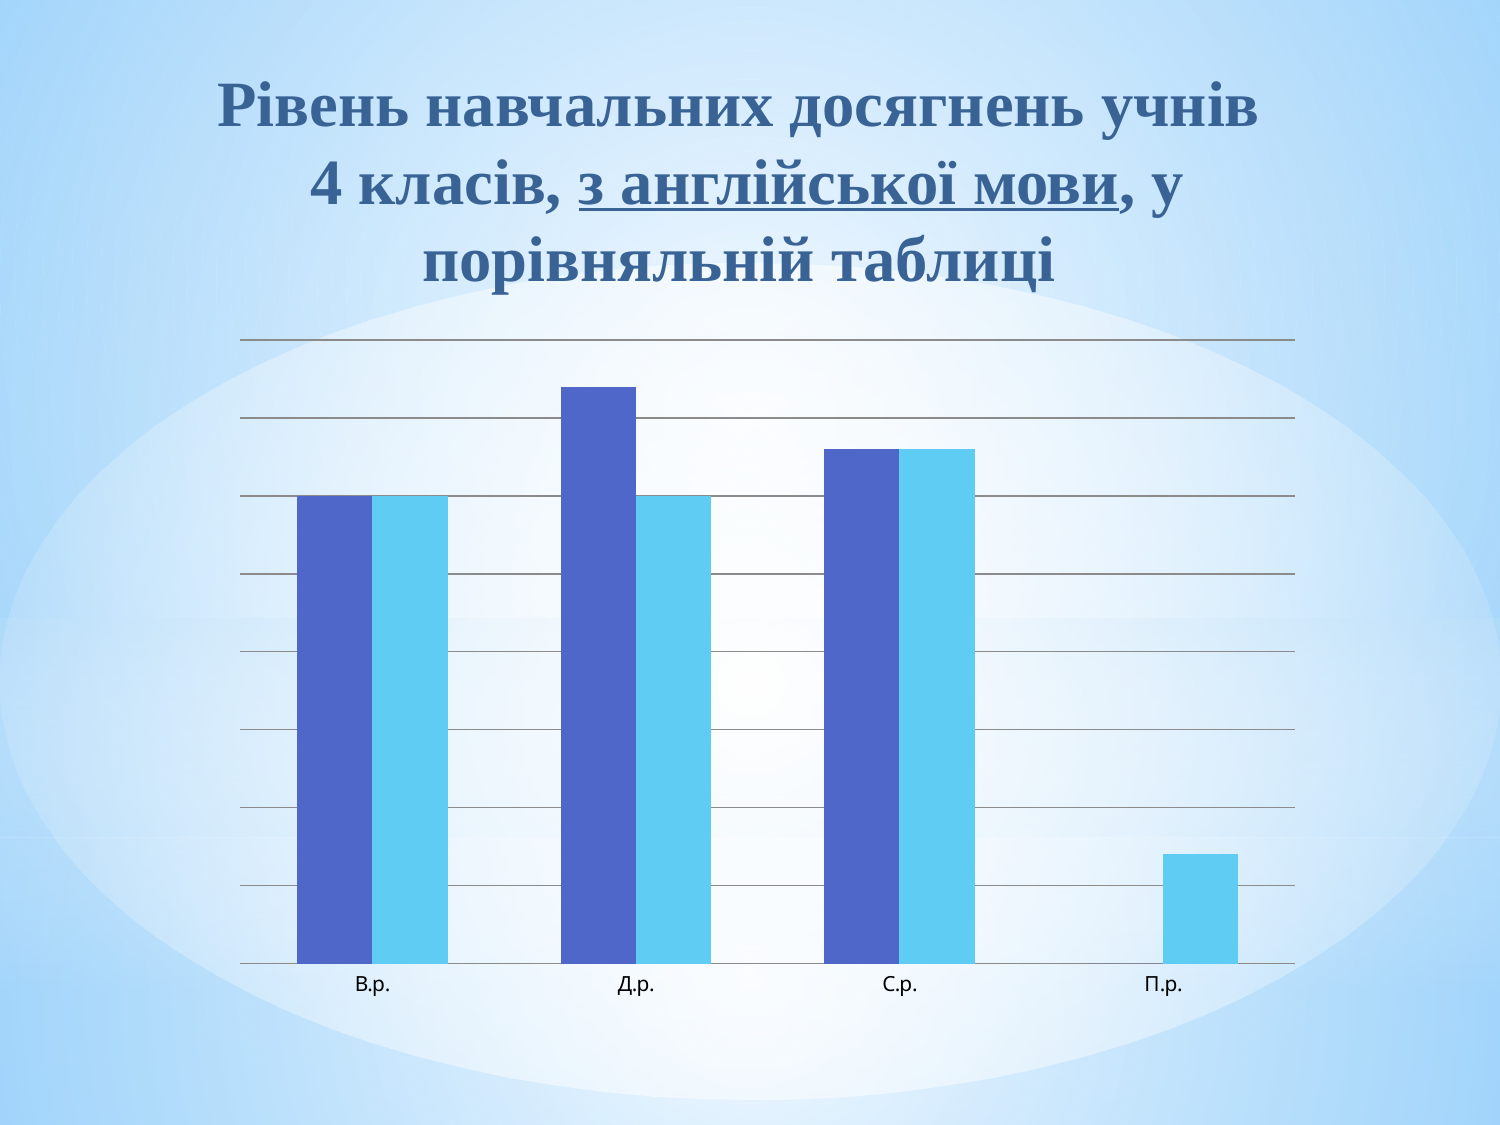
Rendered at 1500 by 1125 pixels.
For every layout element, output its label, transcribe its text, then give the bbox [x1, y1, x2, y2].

title Рівень навчальних досягнень учнів 4 класів, з англійської мови, у порівняльній таблиці [88, 54, 1390, 243]
chart [218, 326, 1318, 1012]
